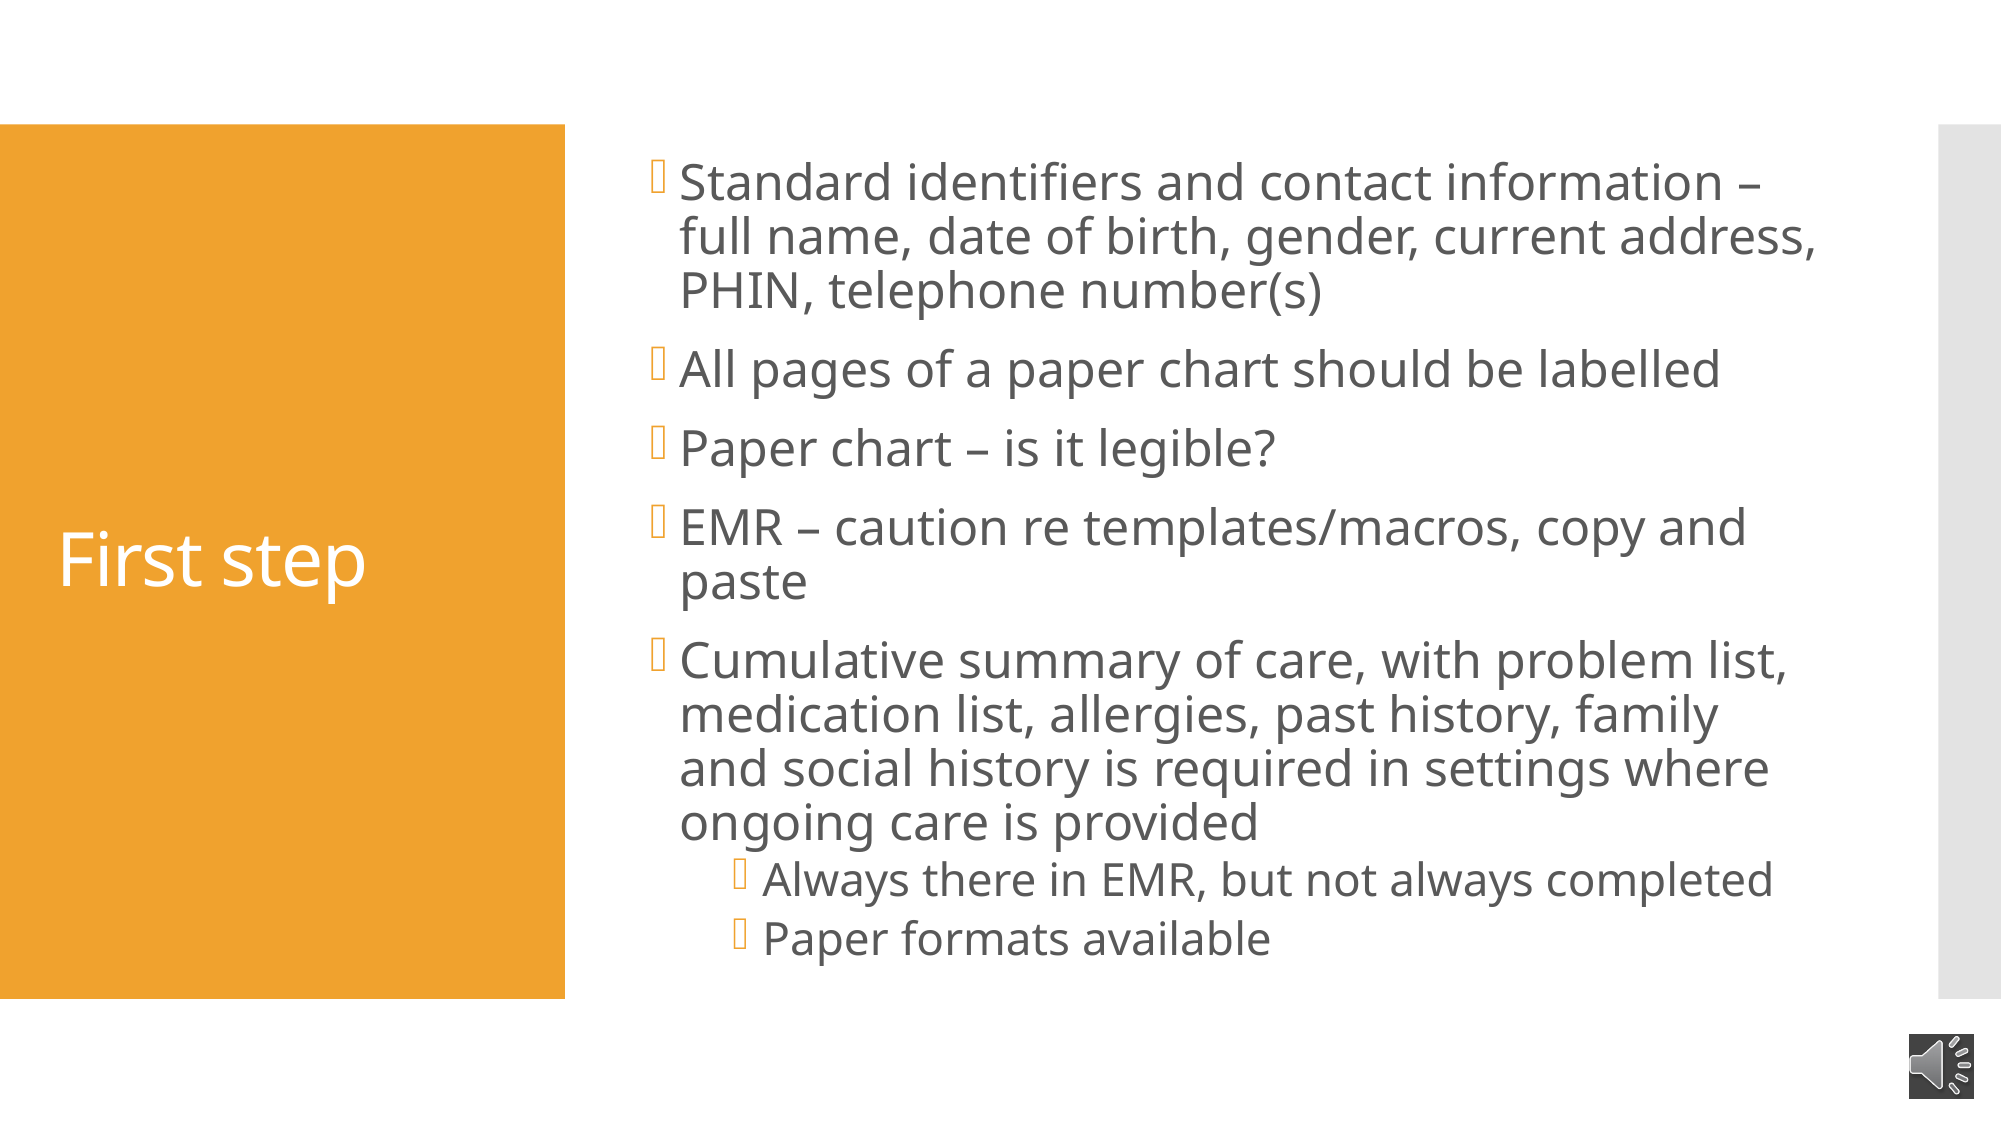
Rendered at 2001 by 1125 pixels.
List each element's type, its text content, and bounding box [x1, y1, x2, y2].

title First step [41, 184, 525, 940]
picture [1908, 1033, 1976, 1101]
list Standard identifiers and contact information – full name, date of birth, gender, current address, PHIN, telephone number(s) All pages of a paper chart should be labelled Paper chart – is it legible? EMR – caution re templates/macros, copy and paste Cumulative summary of care, with problem list, medication list, allergies, past history, family and social history is required in settings where ongoing care is provided Always there in EMR, but not always completed Paper formats available [634, 141, 1835, 982]
